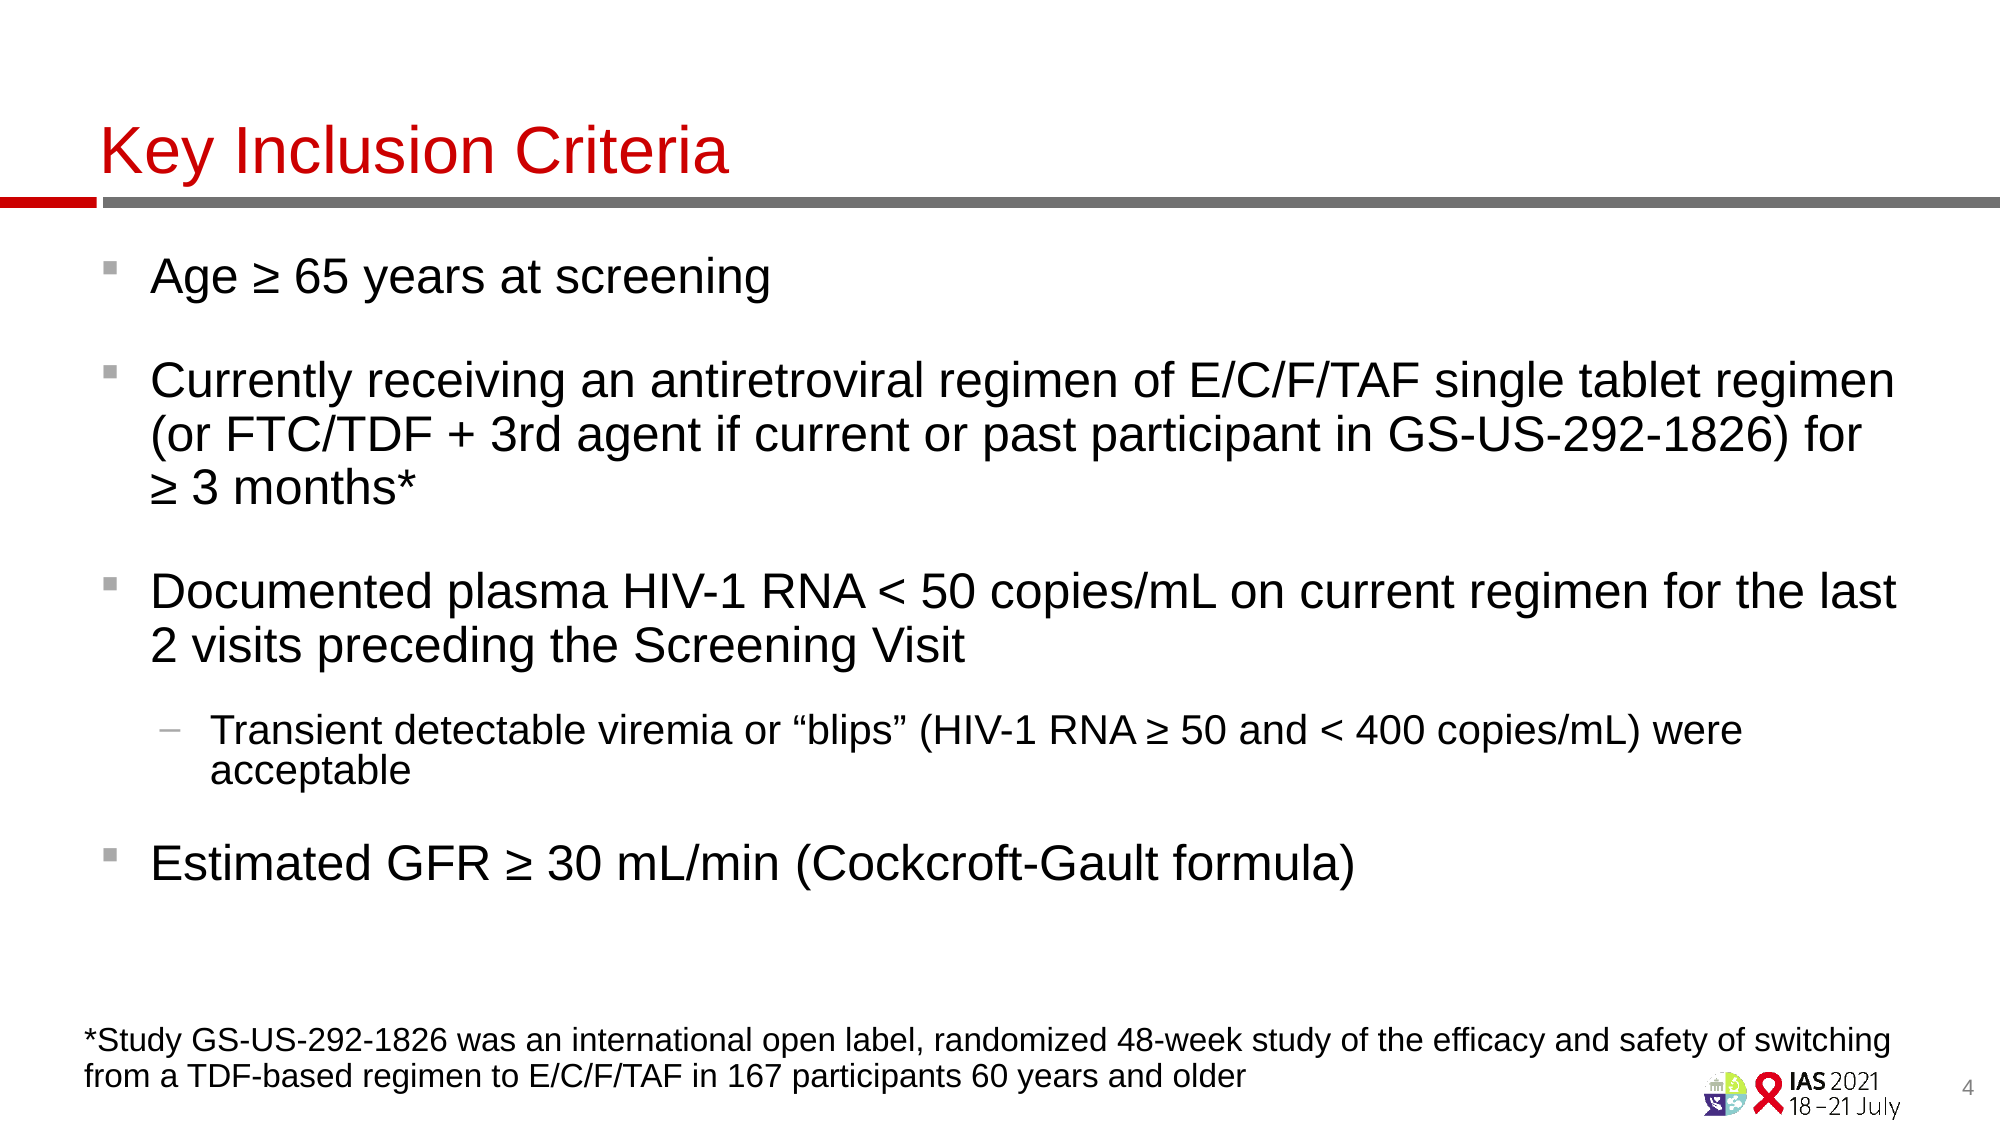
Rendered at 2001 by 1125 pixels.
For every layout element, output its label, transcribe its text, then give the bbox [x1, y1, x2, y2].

picture [1703, 1096, 1900, 1120]
title Key Inclusion Criteria [99, 76, 1900, 188]
slide_number 4 [1920, 1072, 1975, 1100]
list Age ≥ 65 years at screening Currently receiving an antiretroviral regimen of E/C/F/TAF single tablet regimen (or FTC/TDF + 3rd agent if current or past participant in GS-US-292-1826) for ≥ 3 months* Documented plasma HIV-1 RNA < 50 copies/mL on current regimen for the last 2 visits preceding the Screening Visit Transient detectable viremia or “blips” (HIV-1 RNA ≥ 50 and < 400 copies/mL) were acceptable Estimated GFR ≥ 30 mL/min (Cockcroft-Gault formula) [99, 249, 1900, 1013]
text_box *Study GS-US-292-1826 was an international open label, randomized 48-week study of the efficacy and safety of switching from a TDF-based regimen to E/C/F/TAF in 167 participants 60 years and older [84, 1023, 1943, 1096]
